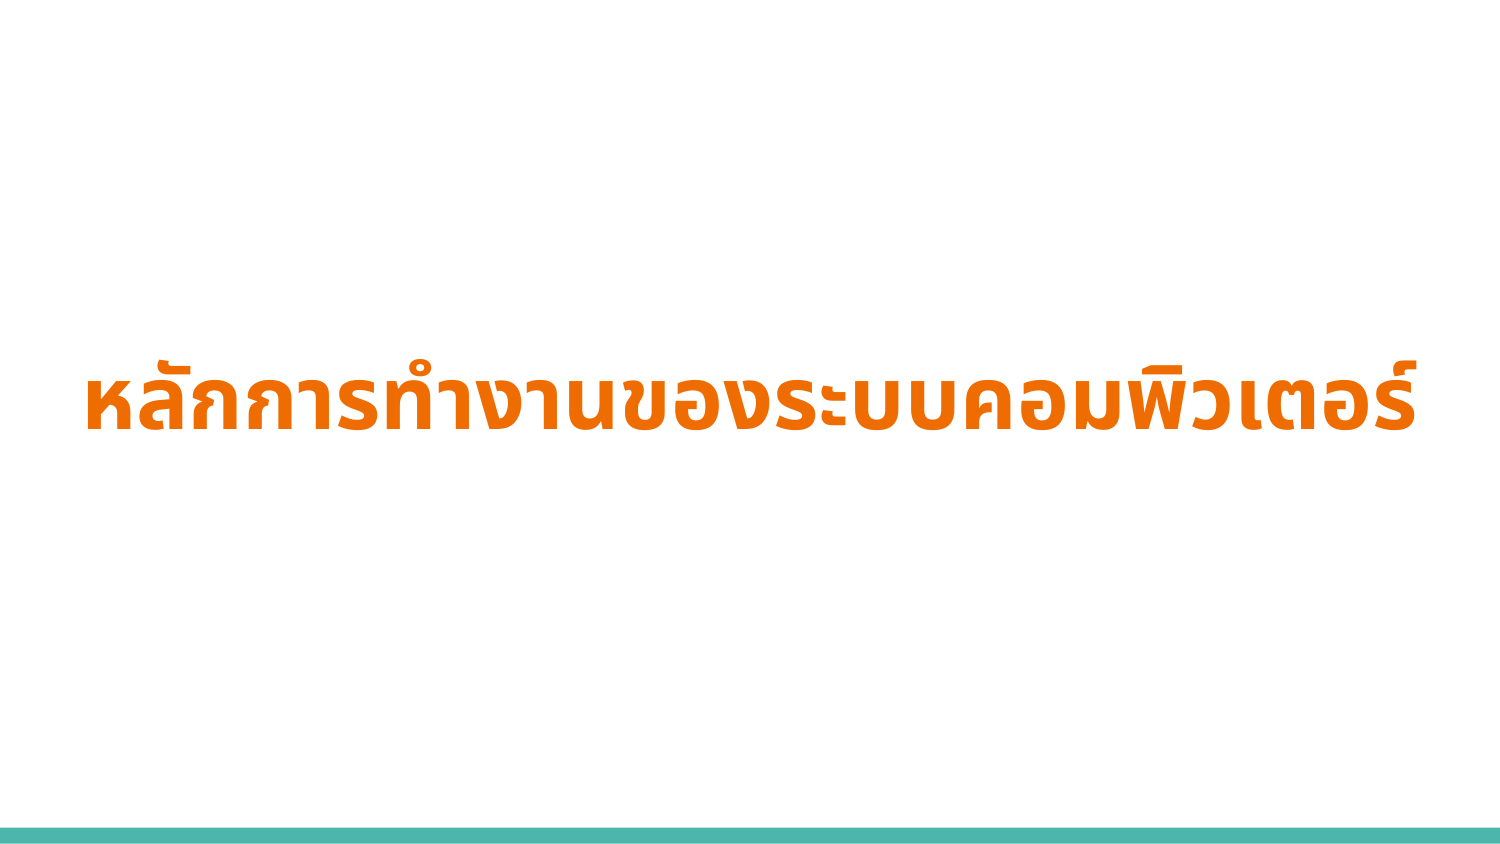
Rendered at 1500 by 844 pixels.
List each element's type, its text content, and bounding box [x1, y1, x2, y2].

title หลักการทำงานของระบบคอมพิวเตอร์ [51, 327, 1449, 444]
